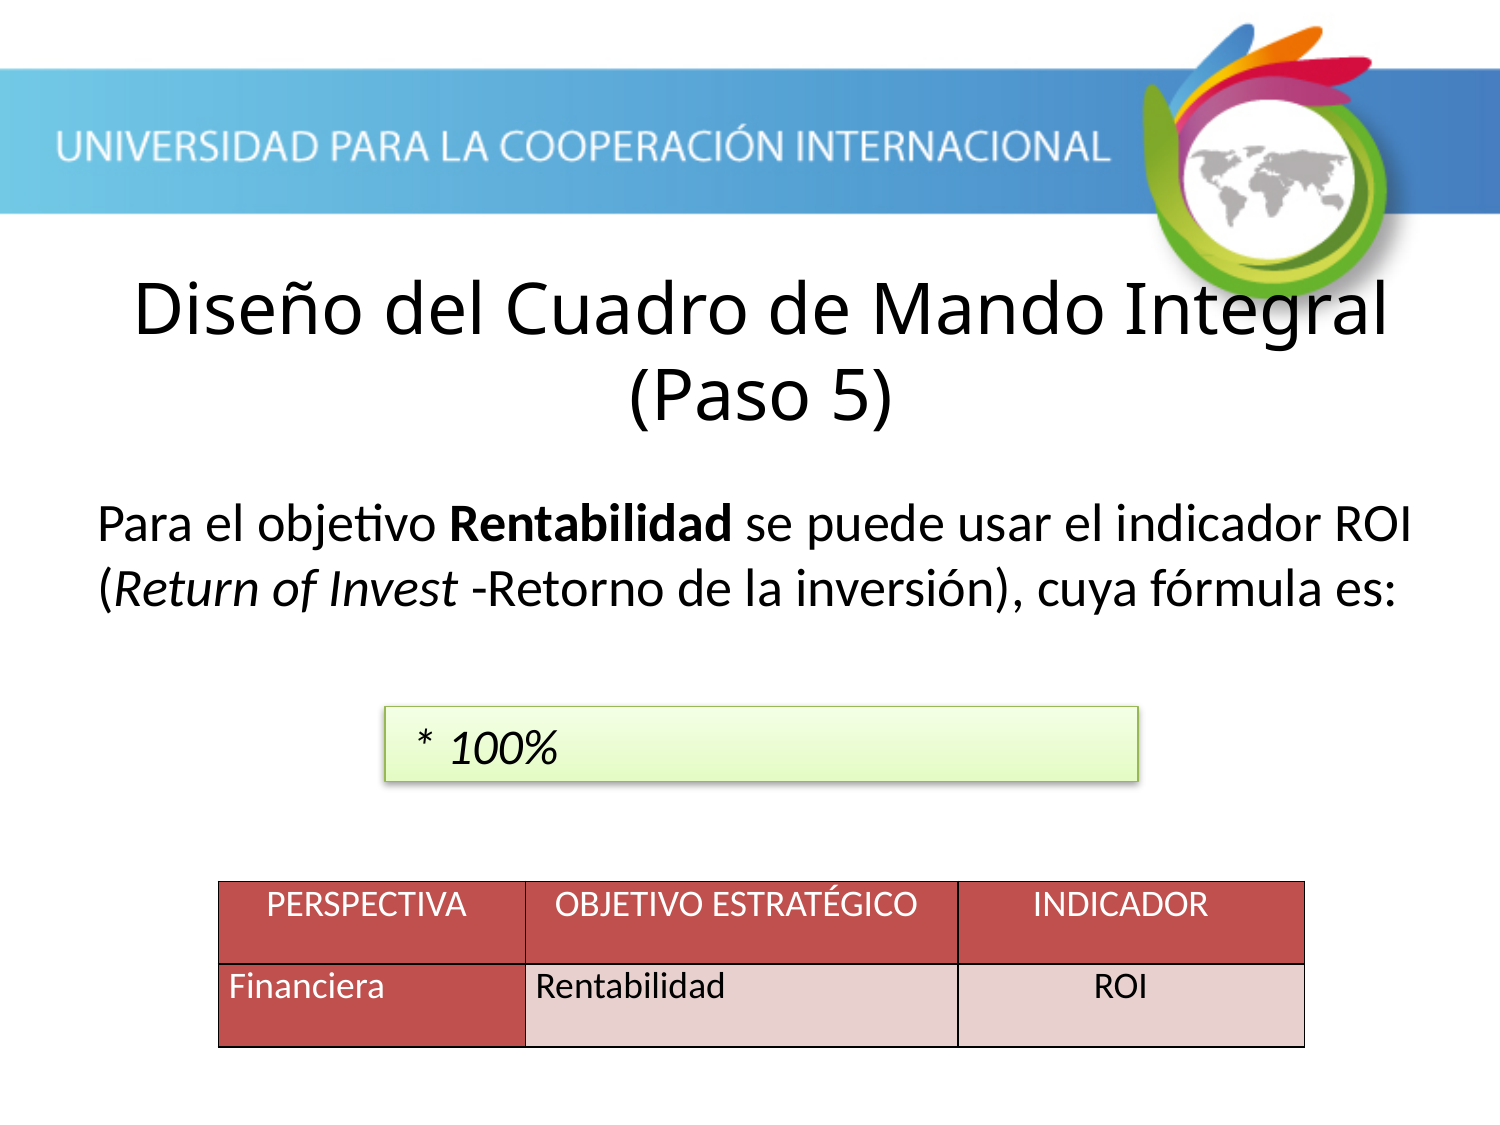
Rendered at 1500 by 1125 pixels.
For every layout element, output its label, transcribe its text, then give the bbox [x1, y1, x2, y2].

table_header INDICADOR [959, 882, 1304, 963]
table_cell Rentabilidad [526, 965, 957, 1046]
picture [0, 0, 1500, 1125]
table_cell Financiera [219, 965, 525, 1046]
table_header OBJETIVO ESTRATÉGICO [526, 882, 957, 963]
title Diseño del Cuadro de Mando Integral (Paso 5) [86, 255, 1437, 443]
table_cell ROI [959, 965, 1304, 1046]
table_header PERSPECTIVA [219, 882, 525, 963]
list Para el objetivo Rentabilidad se puede usar el indicador ROI (Return of Invest -Retorno de la inversión), cuya fórmula es: [82, 479, 1441, 646]
